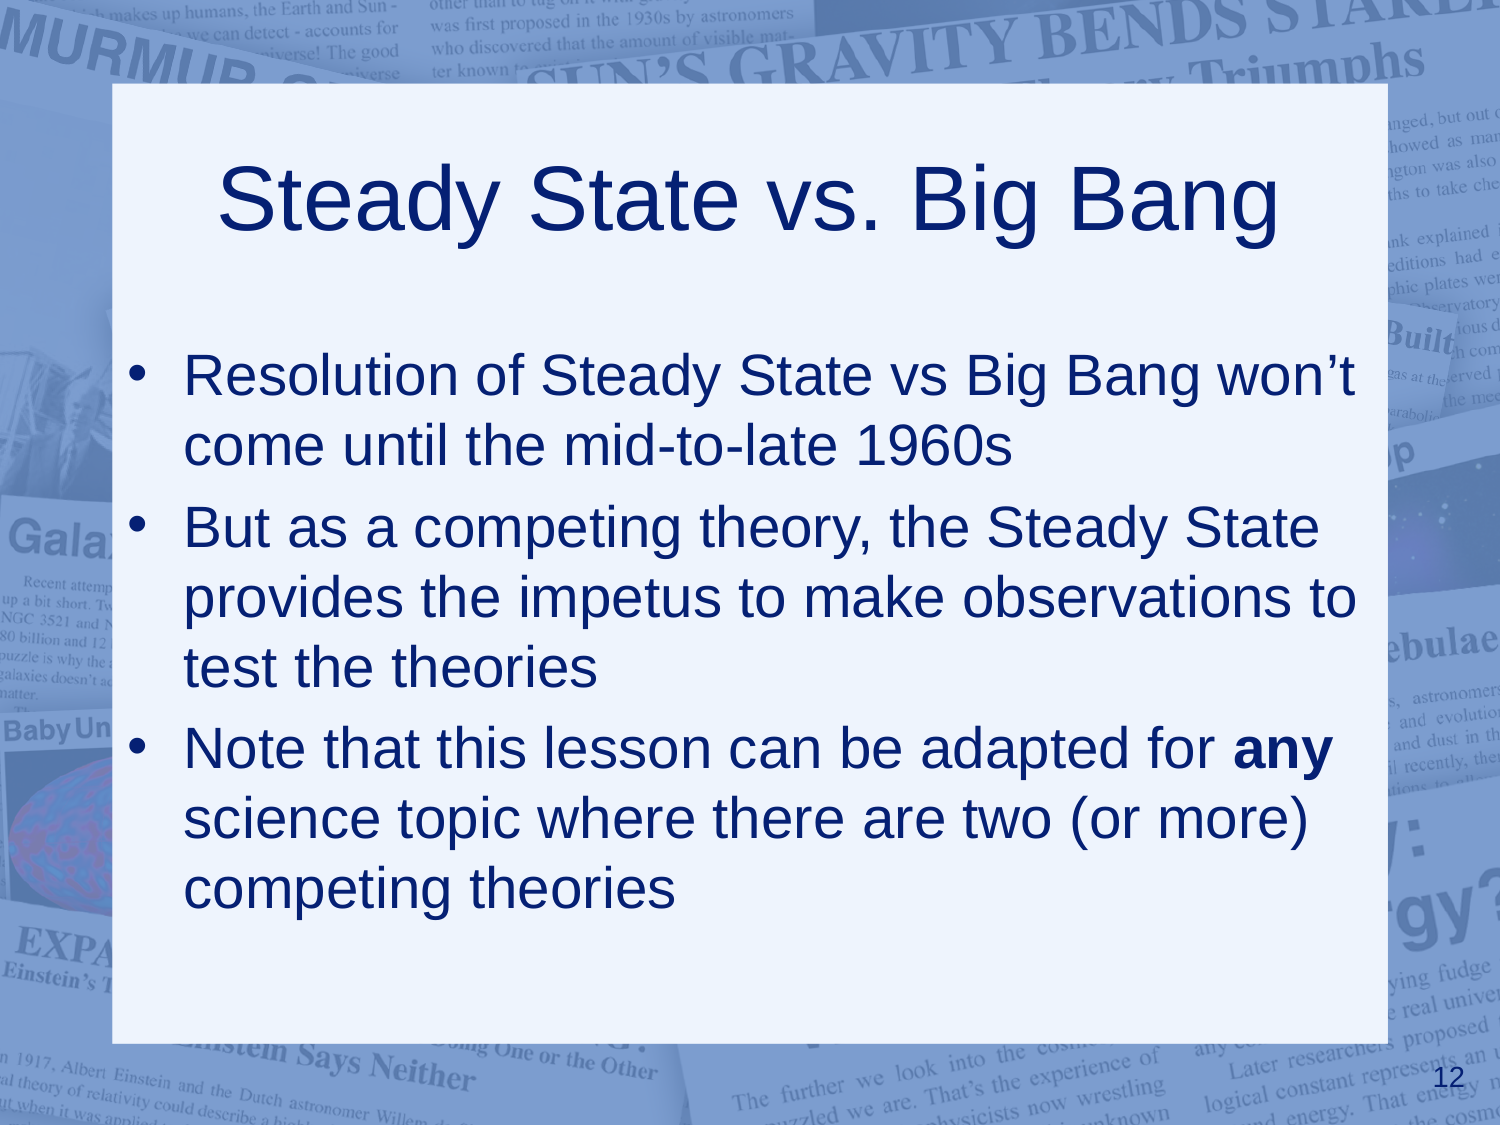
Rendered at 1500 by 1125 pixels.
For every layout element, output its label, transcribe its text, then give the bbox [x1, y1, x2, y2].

slide_number 12 [1167, 1050, 1481, 1104]
title Steady State vs. Big Bang [112, 99, 1388, 288]
list Resolution of Steady State vs Big Bang won’t come until the mid-to-late 1960s But as a competing theory, the Steady State provides the impetus to make observations to test the theories Note that this lesson can be adapted for any science topic where there are two (or more) competing theories [112, 329, 1388, 1005]
picture [0, 0, 1500, 1125]
